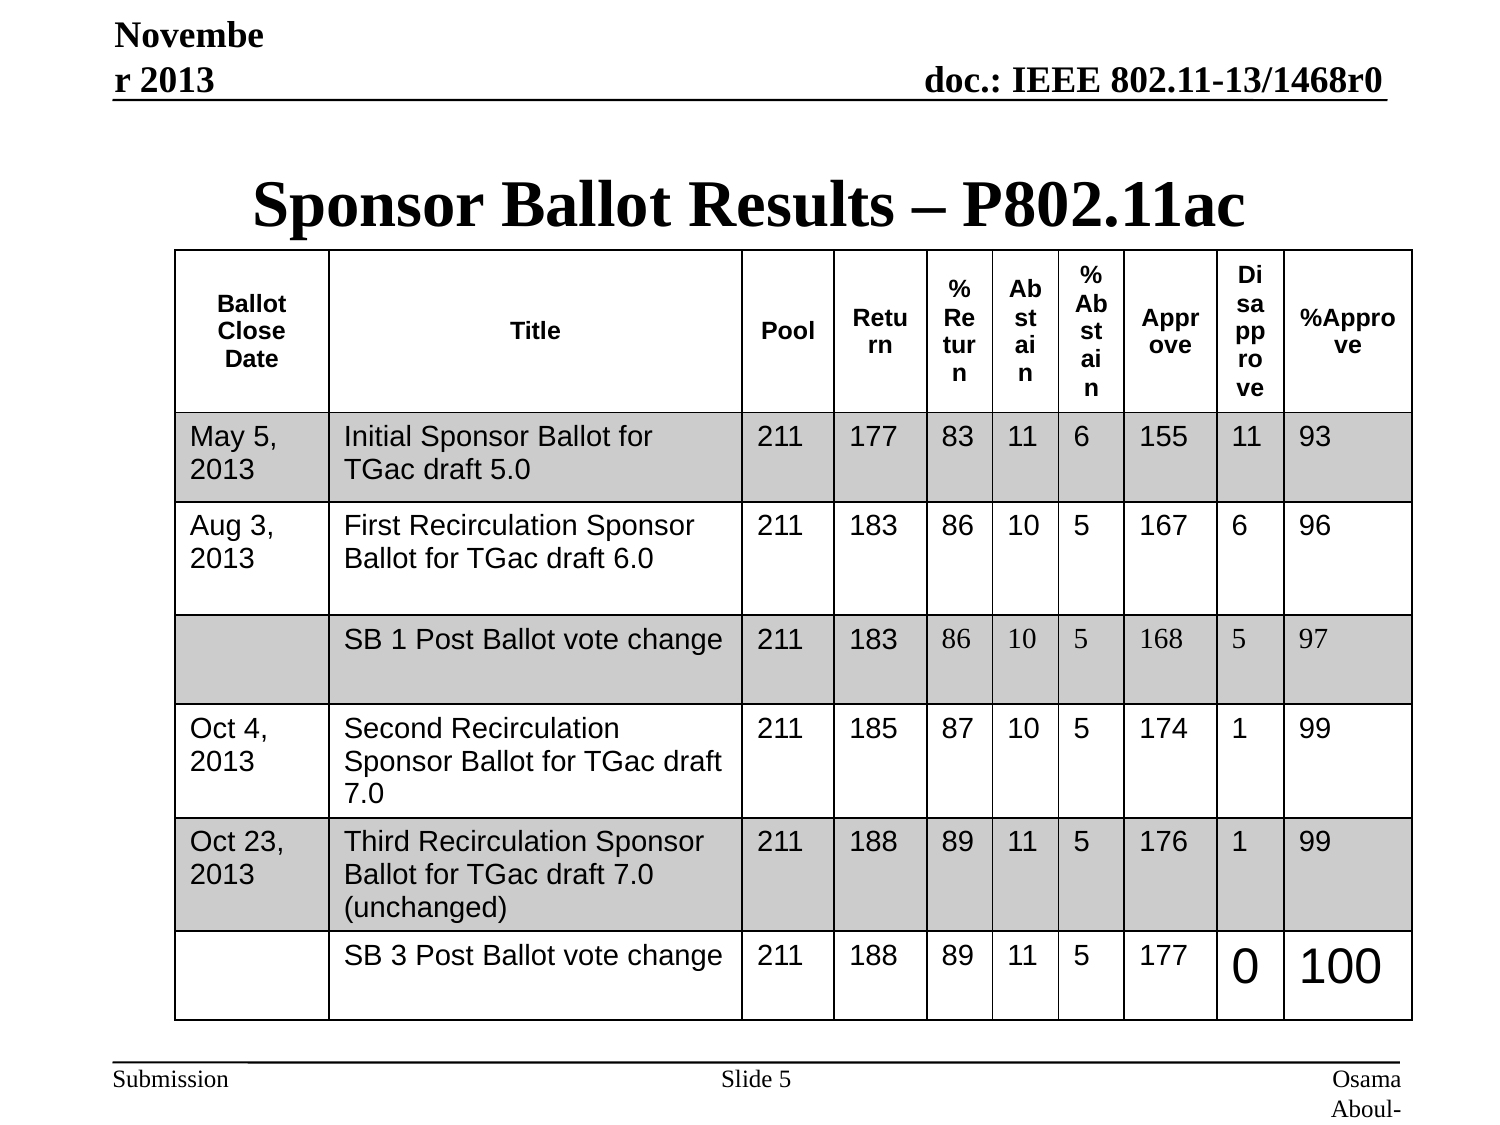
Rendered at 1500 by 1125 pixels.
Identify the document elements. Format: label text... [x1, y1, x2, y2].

table_cell Oct 23, 2013 [176, 819, 328, 930]
table_cell 11 [1218, 413, 1283, 501]
table_cell 176 [1125, 819, 1216, 930]
table_cell 97 [1285, 616, 1411, 703]
table_header %Approve [1285, 251, 1411, 412]
table_cell 11 [993, 932, 1058, 1019]
table_cell Second Recirculation Sponsor Ballot for TGac draft 7.0 [330, 705, 741, 817]
table_cell 168 [1125, 616, 1216, 703]
table_cell 87 [928, 705, 992, 817]
title Sponsor Ballot Results – P802.11ac [112, 112, 1388, 288]
table_cell 83 [928, 413, 992, 501]
table_cell 211 [743, 705, 833, 817]
table_header %Return [928, 251, 992, 412]
table_cell 5 [1059, 503, 1123, 614]
table_cell 5 [1218, 616, 1283, 703]
table_header Return [835, 251, 926, 412]
table_cell 1 [1218, 819, 1283, 930]
table_header Pool [743, 251, 833, 412]
table_cell Oct 4, 2013 [176, 705, 328, 817]
table_cell 6 [1218, 503, 1283, 614]
table_cell 183 [835, 616, 926, 703]
table_cell SB 1 Post Ballot vote change [330, 616, 741, 703]
table_header Ballot Close Date [176, 251, 328, 412]
table_cell 211 [743, 503, 833, 614]
table_header Disapprove [1218, 251, 1283, 412]
table_cell 211 [743, 932, 833, 1019]
table_cell 183 [835, 503, 926, 614]
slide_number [114, 54, 270, 101]
table_cell Aug 3, 2013 [176, 503, 328, 614]
footer Osama Aboul-Magd (Huawei Technologies) [1324, 1061, 1402, 1093]
table_cell 188 [835, 932, 926, 1019]
table_cell 10 [993, 705, 1058, 817]
table_cell 86 [928, 503, 992, 614]
table_cell [176, 616, 328, 703]
table_cell First Recirculation Sponsor Ballot for TGac draft 6.0 [330, 503, 741, 614]
table_cell 10 [993, 616, 1058, 703]
table_cell 5 [1059, 616, 1123, 703]
slide_number Slide 5 [712, 1061, 800, 1093]
table_cell 100 [1285, 932, 1411, 1019]
table_cell 177 [1125, 932, 1216, 1019]
table_header Approve [1125, 251, 1216, 412]
table_cell 167 [1125, 503, 1216, 614]
table_cell 11 [993, 413, 1058, 501]
table_header %Abstain [1059, 251, 1123, 412]
table_cell 5 [1059, 819, 1123, 930]
table_cell 1 [1218, 705, 1283, 817]
table_cell Initial Sponsor Ballot for TGac draft 5.0 [330, 413, 741, 501]
table_cell 174 [1125, 705, 1216, 817]
table_cell [176, 932, 328, 1019]
table_header Abstain [993, 251, 1058, 412]
table_cell 5 [1059, 705, 1123, 817]
table_cell SB 3 Post Ballot vote change [330, 932, 741, 1019]
table_cell May 5, 2013 [176, 413, 328, 501]
table_cell 99 [1285, 819, 1411, 930]
table_cell 211 [743, 819, 833, 930]
table_cell 6 [1059, 413, 1123, 501]
table_cell 10 [993, 503, 1058, 614]
table_cell 188 [835, 819, 926, 930]
table_cell 93 [1285, 413, 1411, 501]
table_cell 89 [928, 932, 992, 1019]
table_cell 211 [743, 413, 833, 501]
table_cell 155 [1125, 413, 1216, 501]
table_cell 211 [743, 616, 833, 703]
table_cell 5 [1059, 932, 1123, 1019]
table_cell Third Recirculation Sponsor Ballot for TGac draft 7.0 (unchanged) [330, 819, 741, 930]
table_cell 86 [928, 616, 992, 703]
table_cell 89 [928, 819, 992, 930]
table_cell 11 [993, 819, 1058, 930]
table_cell 0 [1218, 932, 1283, 1019]
table_cell 177 [835, 413, 926, 501]
table_cell 96 [1285, 503, 1411, 614]
table_cell 185 [835, 705, 926, 817]
table_cell 99 [1285, 705, 1411, 817]
table_header Title [330, 251, 741, 412]
